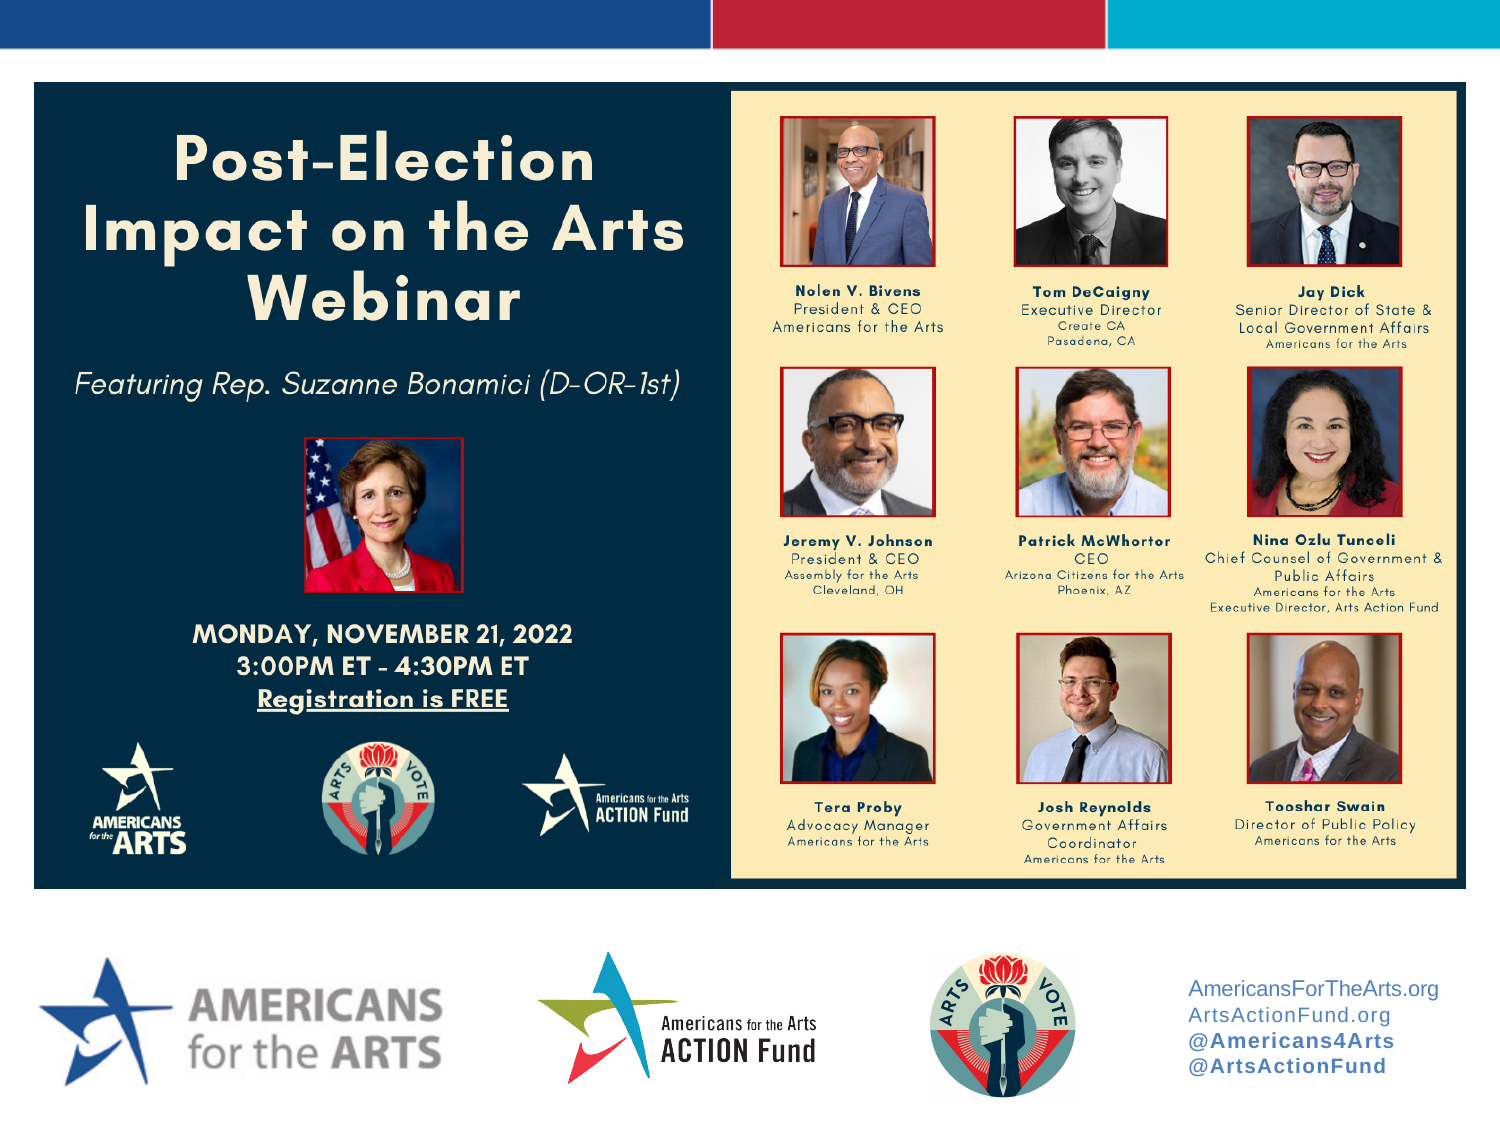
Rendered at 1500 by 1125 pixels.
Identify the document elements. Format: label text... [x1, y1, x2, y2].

picture [38, 956, 444, 1087]
text_box AmericansForTheArts.org ArtsActionFund.org @Americans4Arts @ArtsActionFund [1173, 966, 1471, 1086]
picture [33, 82, 1466, 889]
picture [0, 0, 1500, 51]
picture [927, 950, 1079, 1099]
picture [529, 936, 862, 1112]
